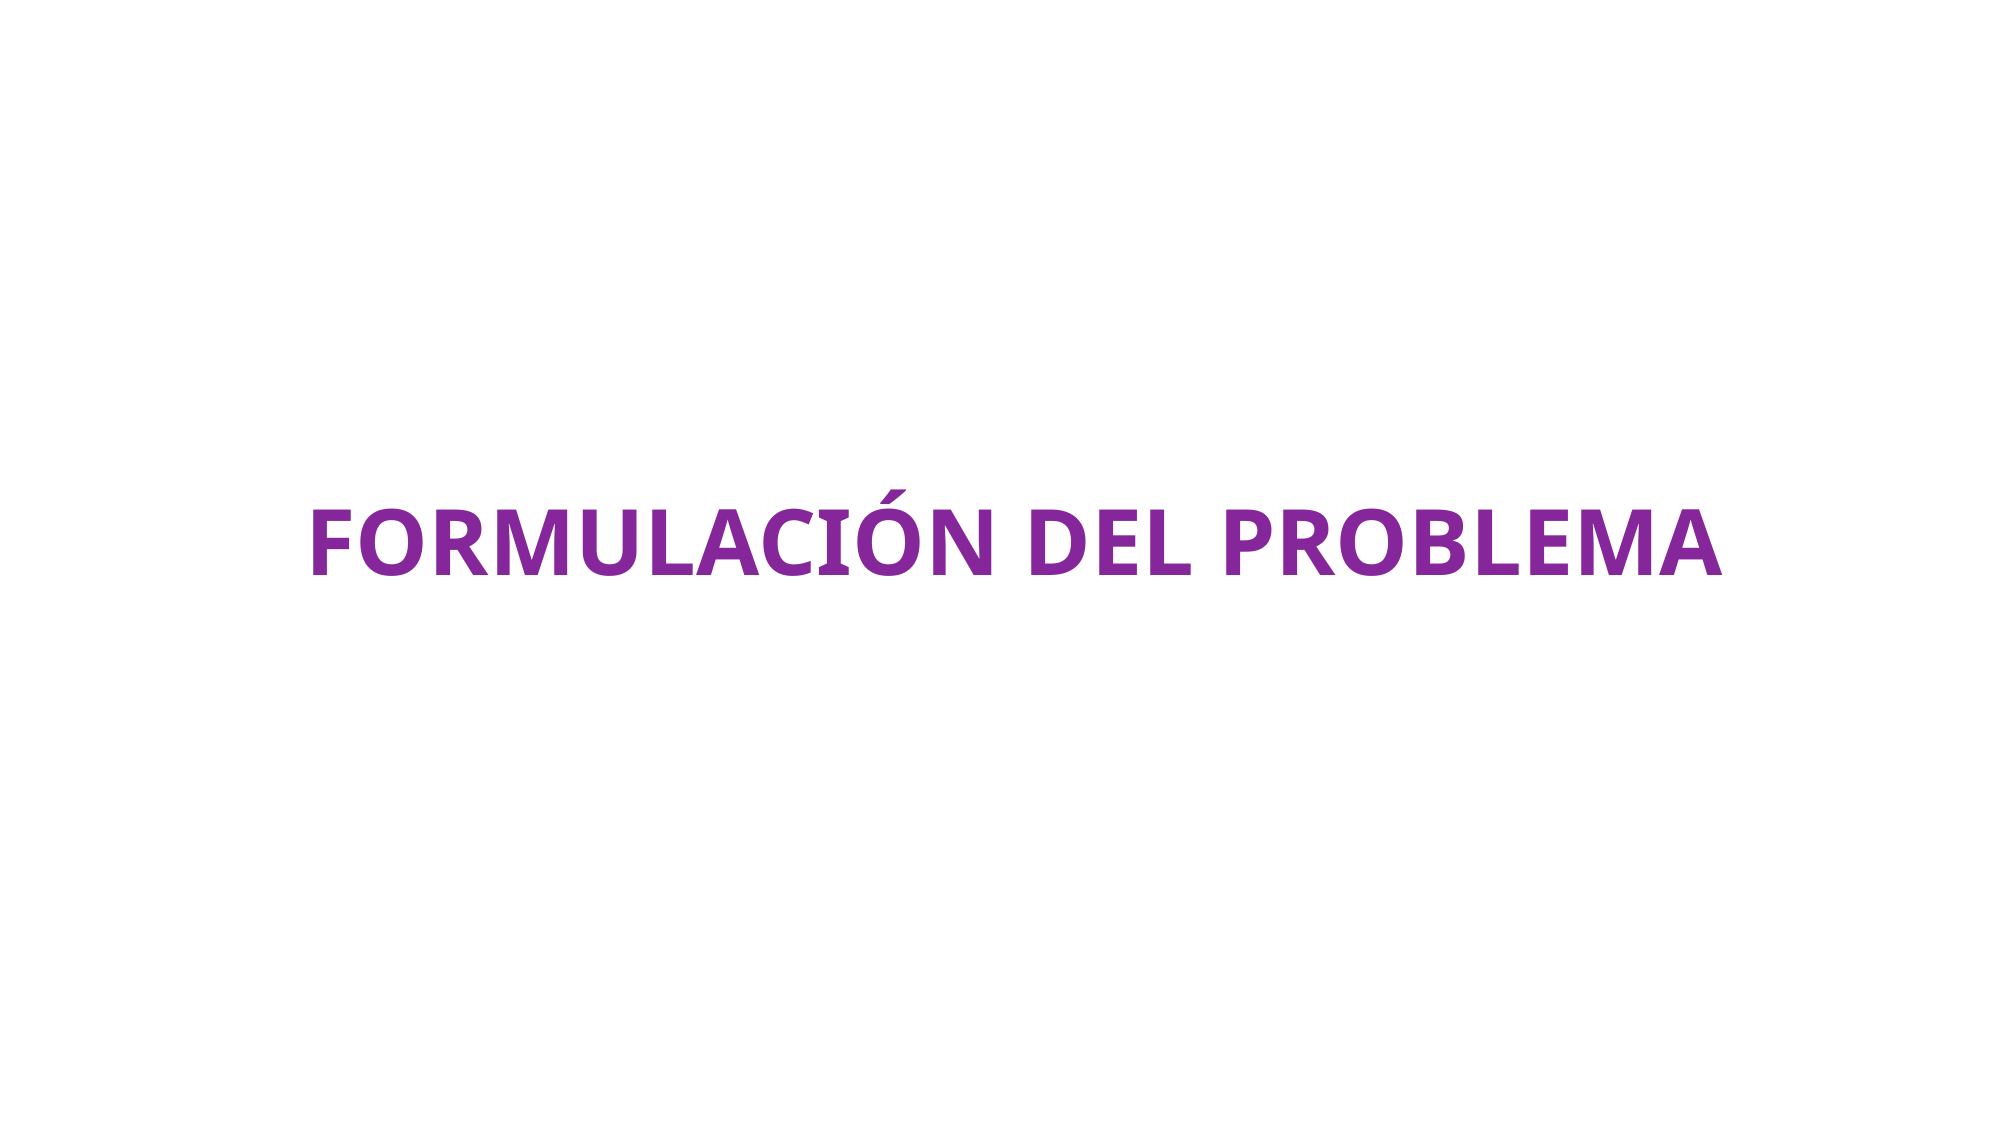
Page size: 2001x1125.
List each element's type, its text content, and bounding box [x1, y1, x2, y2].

text_box FORMULACIÓN DEL PROBLEMA [174, 476, 1856, 602]
